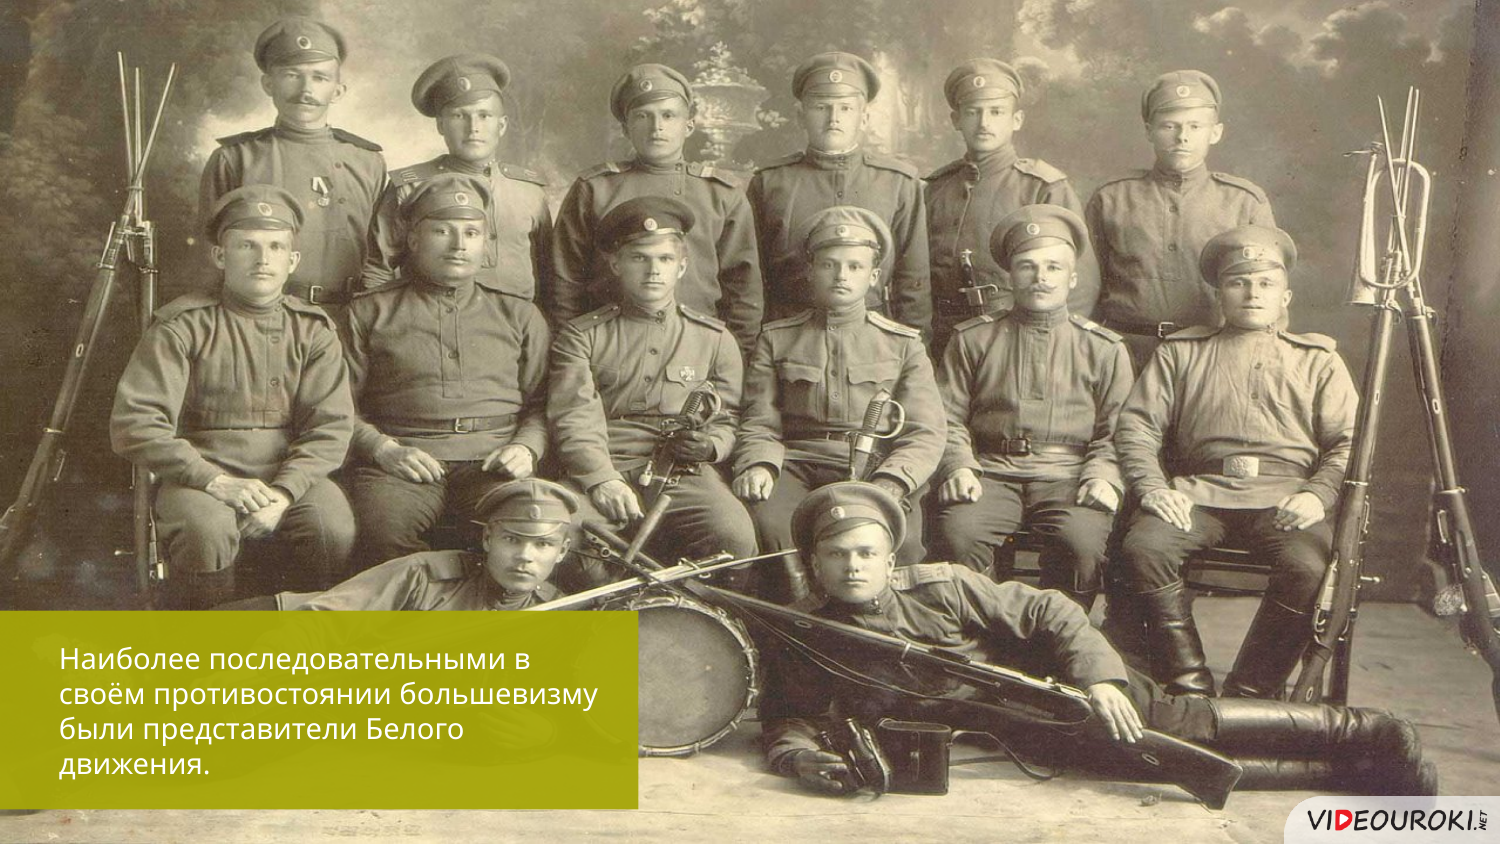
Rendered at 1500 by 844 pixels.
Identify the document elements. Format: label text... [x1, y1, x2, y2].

text_box Наиболее последовательными в своём противостоянии большевизму были представители Белого движения. [0, 610, 639, 810]
picture [0, 0, 1500, 844]
